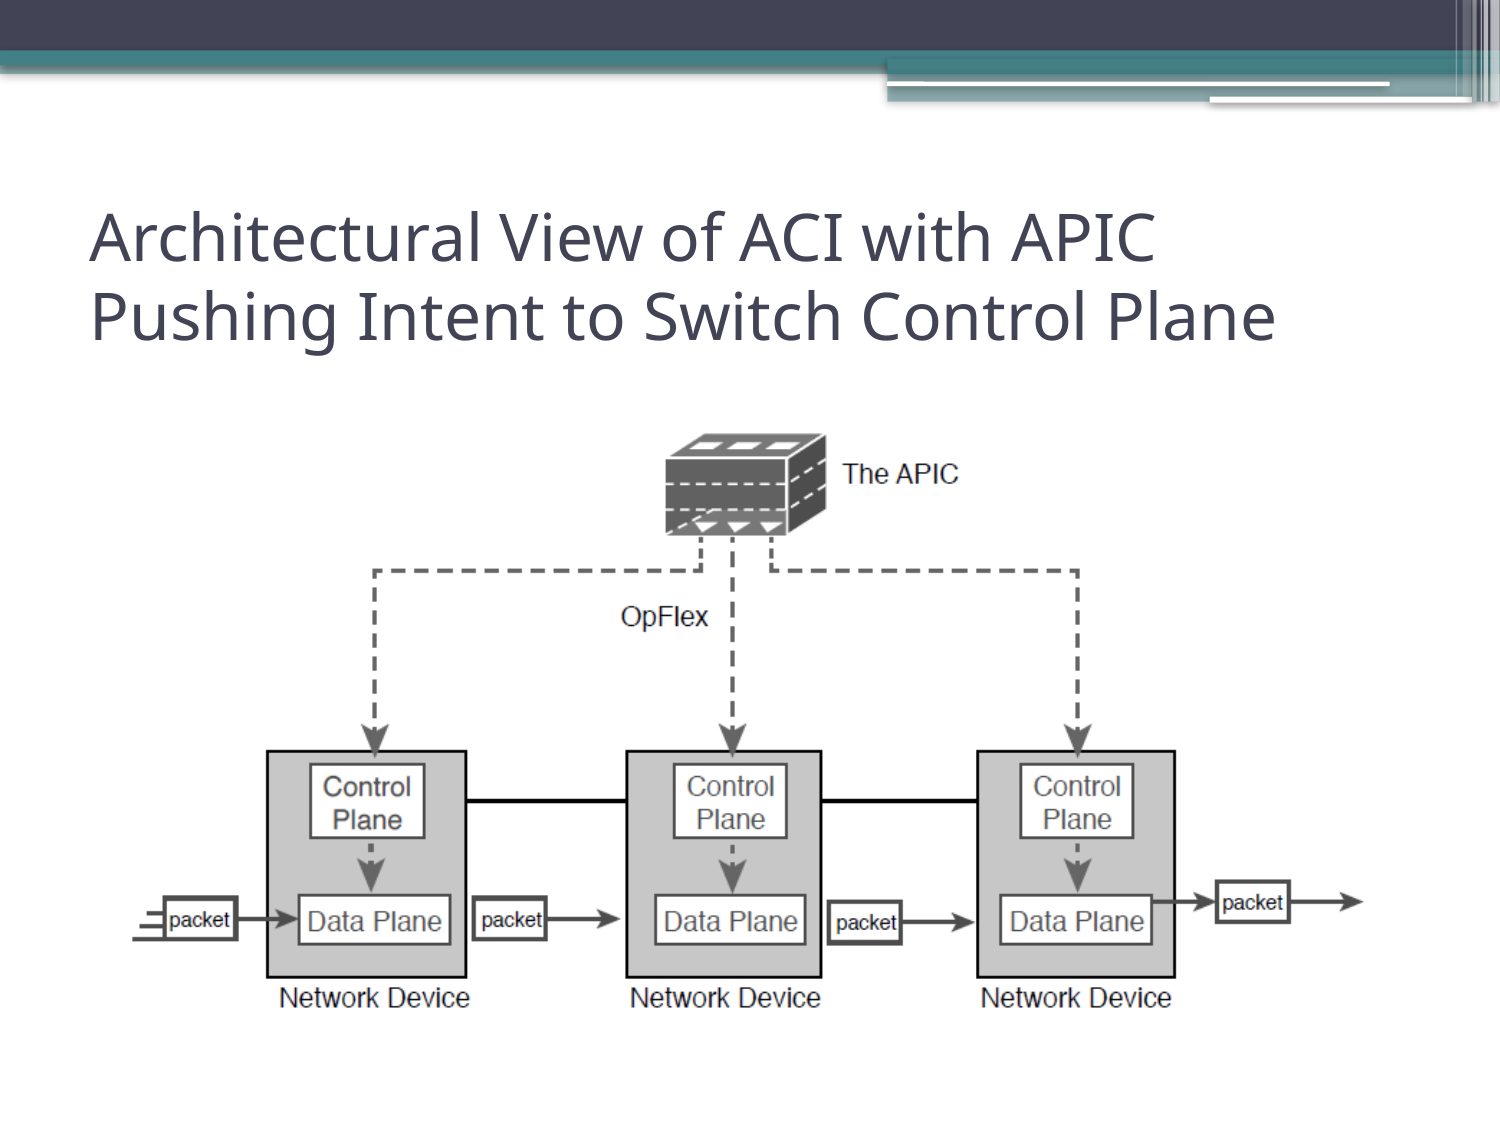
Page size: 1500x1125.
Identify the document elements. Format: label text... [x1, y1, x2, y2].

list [111, 412, 1389, 1025]
title Architectural View of ACI with APIC Pushing Intent to Switch Control Plane [75, 187, 1425, 363]
